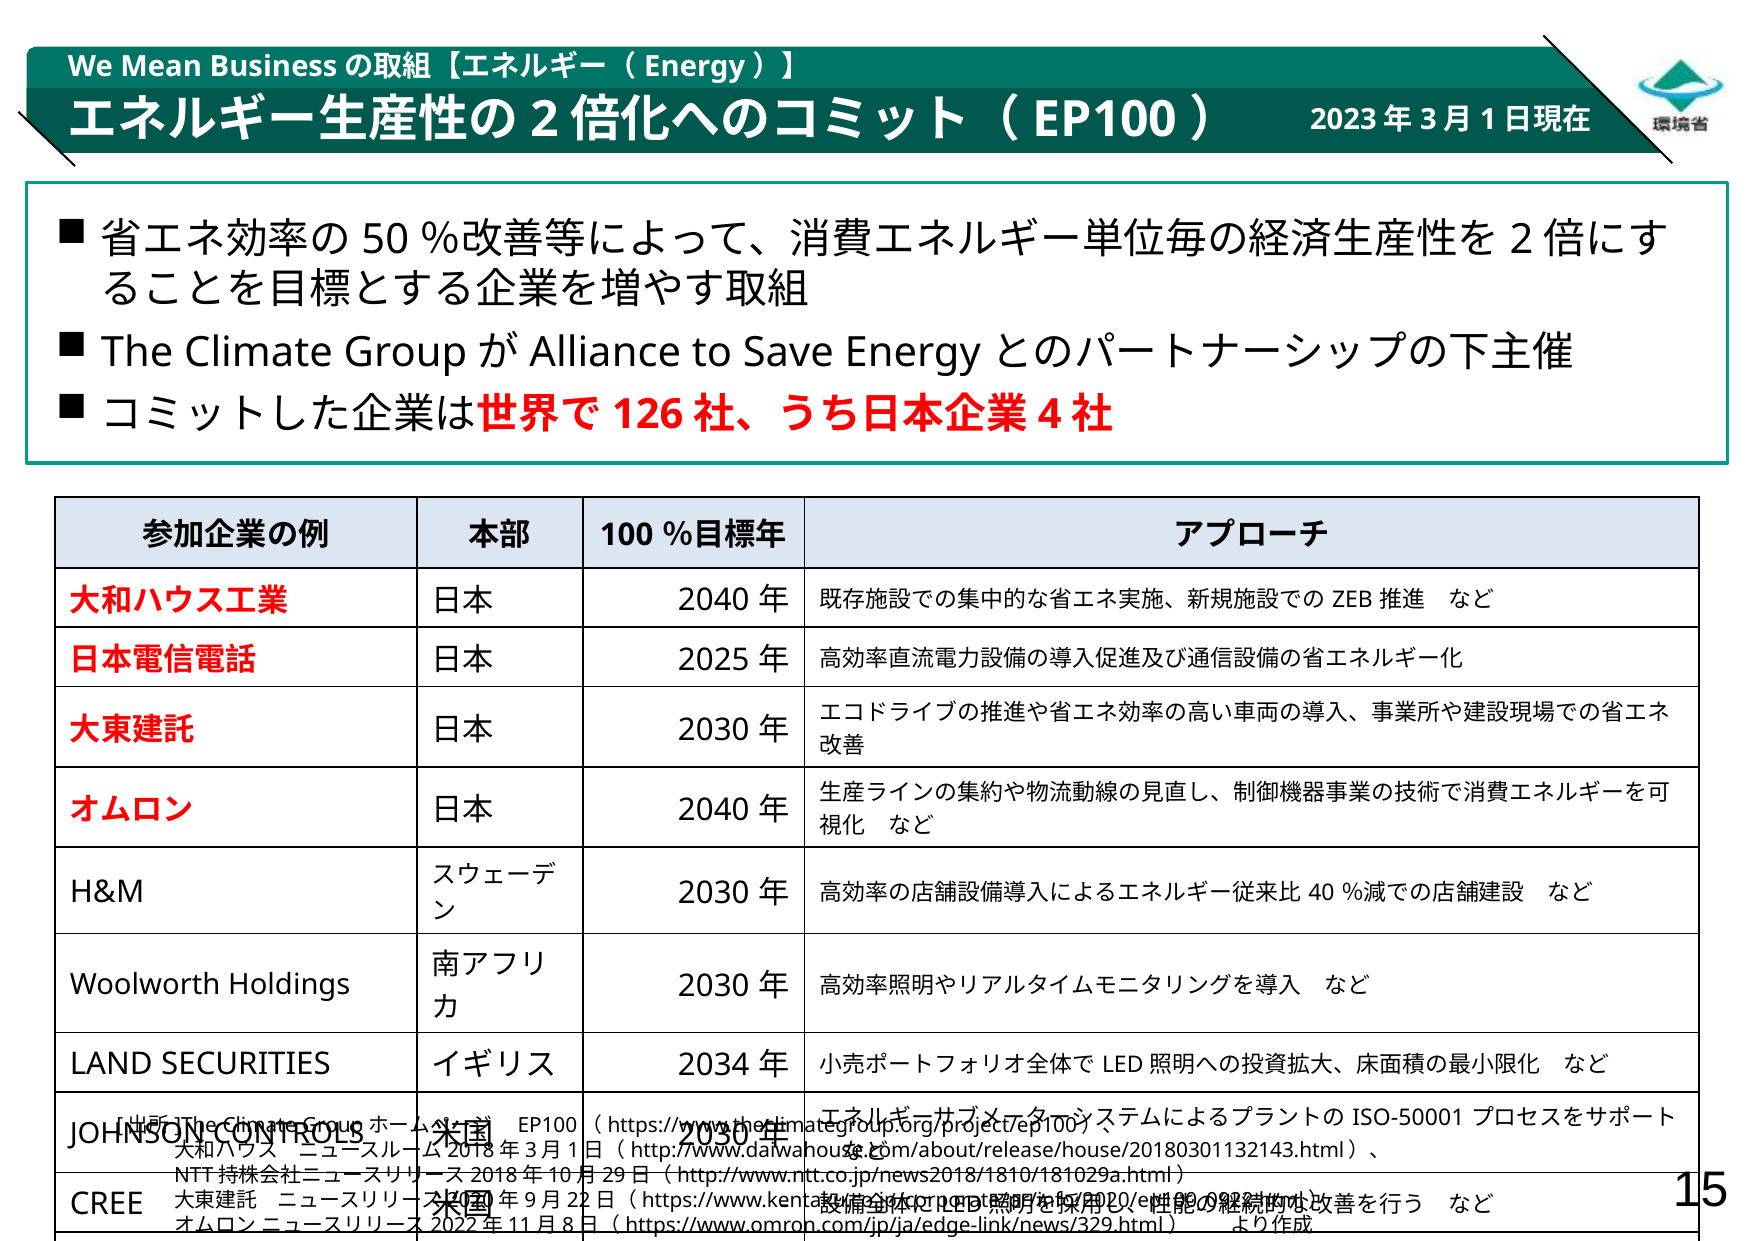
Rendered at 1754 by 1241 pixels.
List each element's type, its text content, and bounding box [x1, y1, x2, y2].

table_cell エネルギーサブメーターシステムによるプラントのISO-50001プロセスをサポート など [805, 1093, 1698, 1172]
table_cell 日本 [418, 628, 582, 686]
table_header 本部 [418, 498, 582, 567]
table_cell 2030年 [584, 934, 804, 1032]
list We Mean Businessの取組【エネルギー（Energy）】 [26, 46, 1551, 88]
table_cell イギリス [418, 1033, 582, 1091]
table_cell 2030年 [584, 1093, 804, 1104]
table_cell Woolworth Holdings [56, 934, 416, 1032]
table_cell 日本 [418, 687, 582, 766]
table_header 参加企業の例 [56, 498, 416, 567]
text_box [出所]The Climate Groupホームページ EP100（https://www.theclimategroup.org/project/ep100）、 大和ハウス ニュースルーム2018年3月1日（http://www.daiwahouse.com/about/release/house/20180301132143.html）、 NTT持株会社ニュースリリース2018年10月29日（http://www.ntt.co.jp/news2018/1810/181029a.html） 大東建託 ニュースリリース2020年9月22日（https://www.kentaku.co.jp/corporate/pr/info/2020/ep100_0922.html） オムロン ニュースリリース2022年11月8日（https://www.omron.com/jp/ja/edge-link/news/329.html） より作成 [101, 1104, 1525, 1241]
table_cell CREE [56, 1173, 101, 1231]
table_header アプローチ [805, 498, 1698, 567]
table_cell 大東建託 [56, 687, 416, 766]
table_cell 2030年 [584, 848, 804, 933]
text_box 2023年3月1日現在 [1295, 93, 1607, 143]
table_cell LAND SECURITIES [56, 1033, 416, 1091]
table_cell 既存施設での集中的な省エネ実施、新規施設でのZEB推進 など [805, 569, 1698, 626]
table_cell エコドライブの推進や省エネ効率の高い車両の導入、事業所や建設現場での省エネ改善 [805, 687, 1698, 766]
picture [1633, 49, 1729, 142]
table_cell スウェーデン [418, 848, 582, 933]
table_cell 2040年 [584, 569, 804, 626]
table_cell Swiss Re [56, 1233, 101, 1241]
table_header 100％目標年 [584, 498, 804, 567]
table_cell 小売ポートフォリオ全体でLED照明への投資拡大、床面積の最小限化 など [805, 1033, 1698, 1091]
table_cell 2030年 [584, 687, 804, 766]
table_cell 高効率照明やリアルタイムモニタリングを導入 など [805, 934, 1698, 1032]
table_cell 日本 [418, 768, 582, 846]
title エネルギー生産性の2倍化へのコミット（EP100） [26, 88, 1551, 153]
table_cell 2025年 [584, 628, 804, 686]
table_cell H&M [56, 848, 416, 933]
table_cell 2034年 [584, 1033, 804, 1091]
table_cell 2040年 [584, 768, 804, 846]
table_cell 高効率直流電力設備の導入促進及び通信設備の省エネルギー化 [805, 628, 1698, 686]
table_cell 大和ハウス工業 [56, 569, 416, 626]
table_cell 米国 [418, 1093, 582, 1104]
table_cell 日本電信電話 [56, 628, 416, 686]
table_cell 日本 [418, 569, 582, 626]
table_cell オムロン [56, 768, 416, 846]
table_cell 自社でのカーボンフットプリントへの取組、また自社施設での太陽光発電 など [1525, 1233, 1698, 1241]
table_cell 設備全体にLED照明を採用し、性能の継続的な改善を行う など [1525, 1173, 1698, 1231]
list 省エネ効率の50％改善等によって、消費エネルギー単位毎の経済生産性を2倍にすることを目標とする企業を増やす取組 The Climate GroupがAlliance to Save Energyとのパートナーシップの下主催 コミットした企業は世界で126社、うち日本企業4社 [25, 181, 1729, 465]
table_cell JOHNSON CONTROLS [56, 1093, 416, 1172]
table_cell 高効率の店舗設備導入によるエネルギー従来比40％減での店舗建設 など [805, 848, 1698, 933]
table_cell 生産ラインの集約や物流動線の見直し、制御機器事業の技術で消費エネルギーを可視化 など [805, 768, 1698, 846]
table_cell 南アフリカ [418, 934, 582, 1032]
